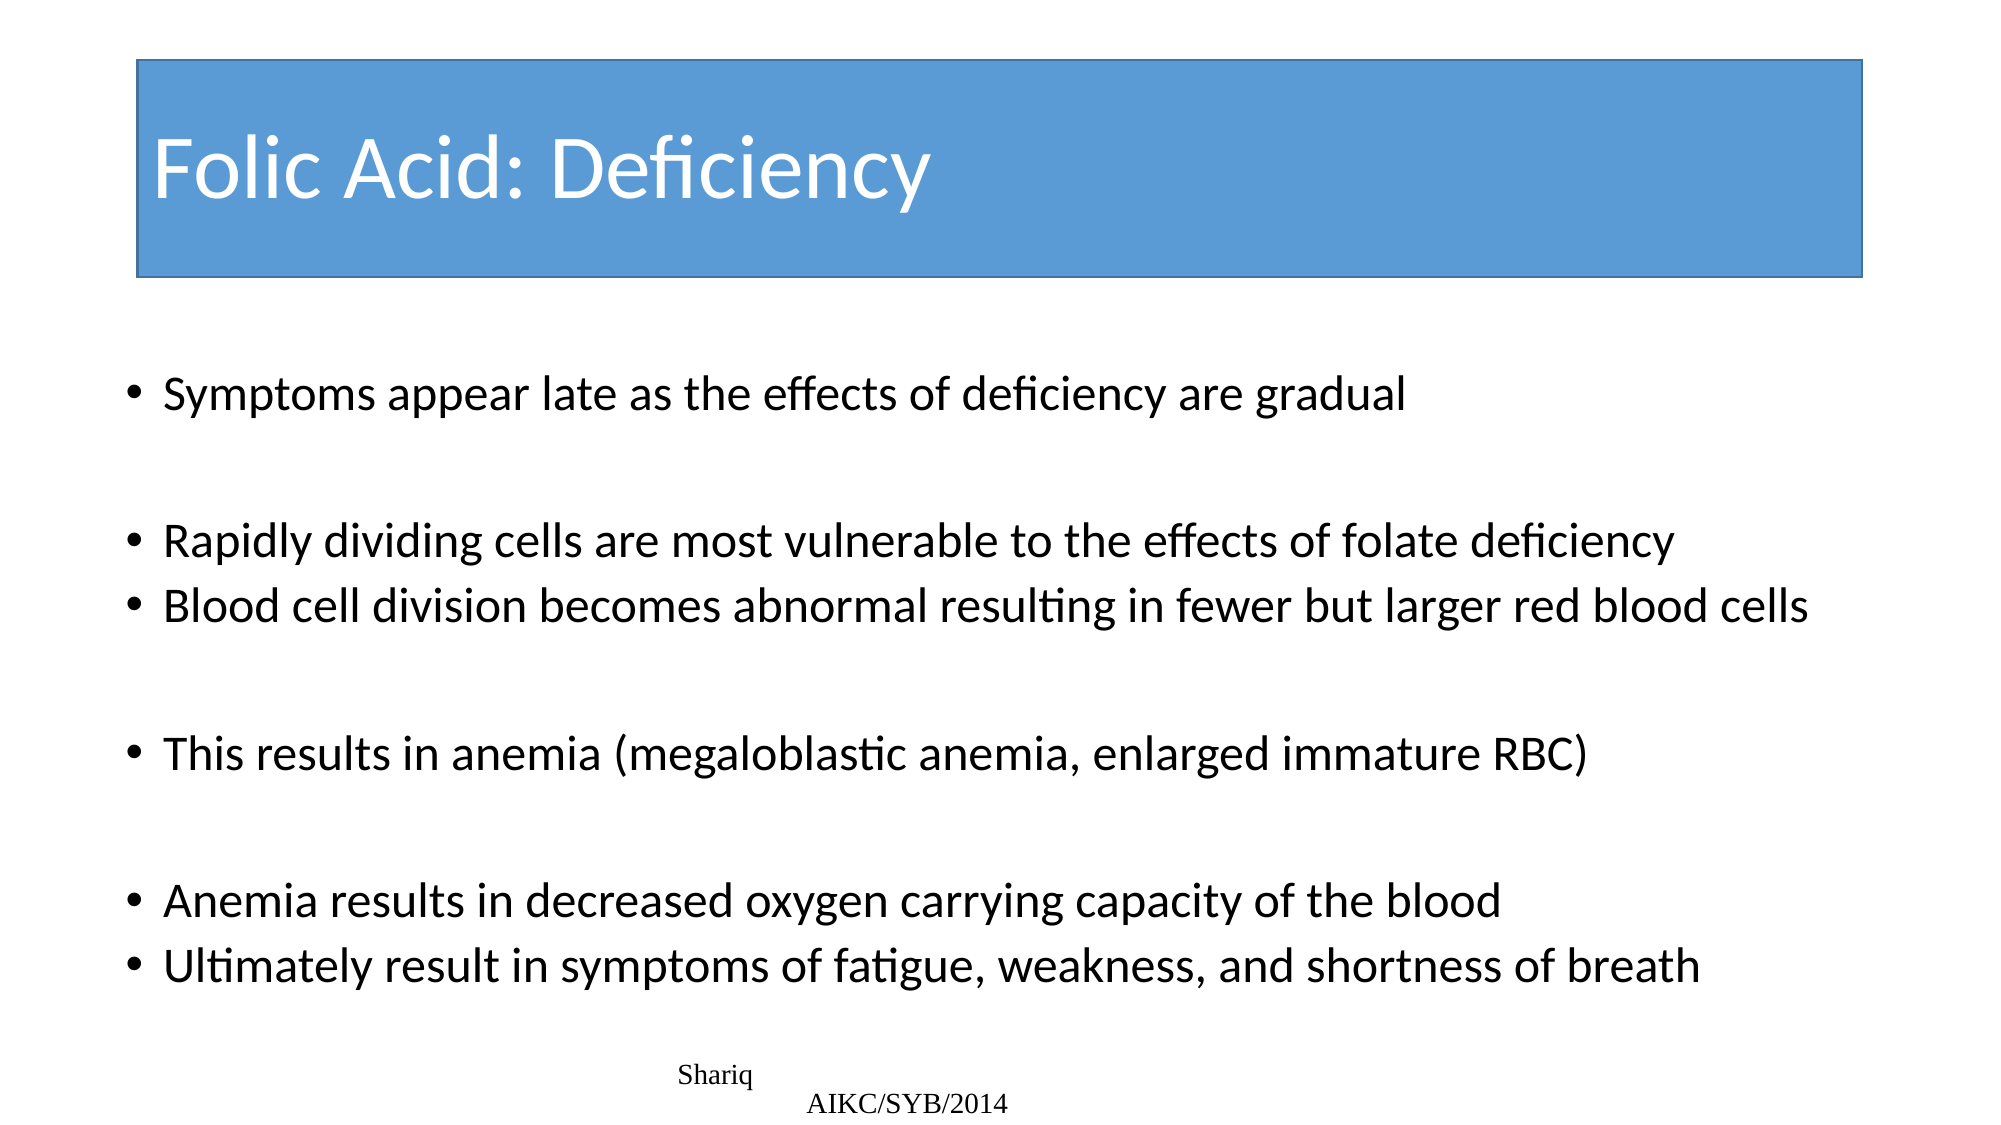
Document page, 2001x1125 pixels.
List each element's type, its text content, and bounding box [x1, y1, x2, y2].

list Symptoms appear late as the effects of deficiency are gradual Rapidly dividing cells are most vulnerable to the effects of folate deficiency Blood cell division becomes abnormal resulting in fewer but larger red blood cells This results in anemia (megaloblastic anemia, enlarged immature RBC) Anemia results in decreased oxygen carrying capacity of the blood Ultimately result in symptoms of fatigue, weakness, and shortness of breath [35, 359, 1863, 1103]
title Folic Acid: Deficiency [136, 59, 1863, 278]
